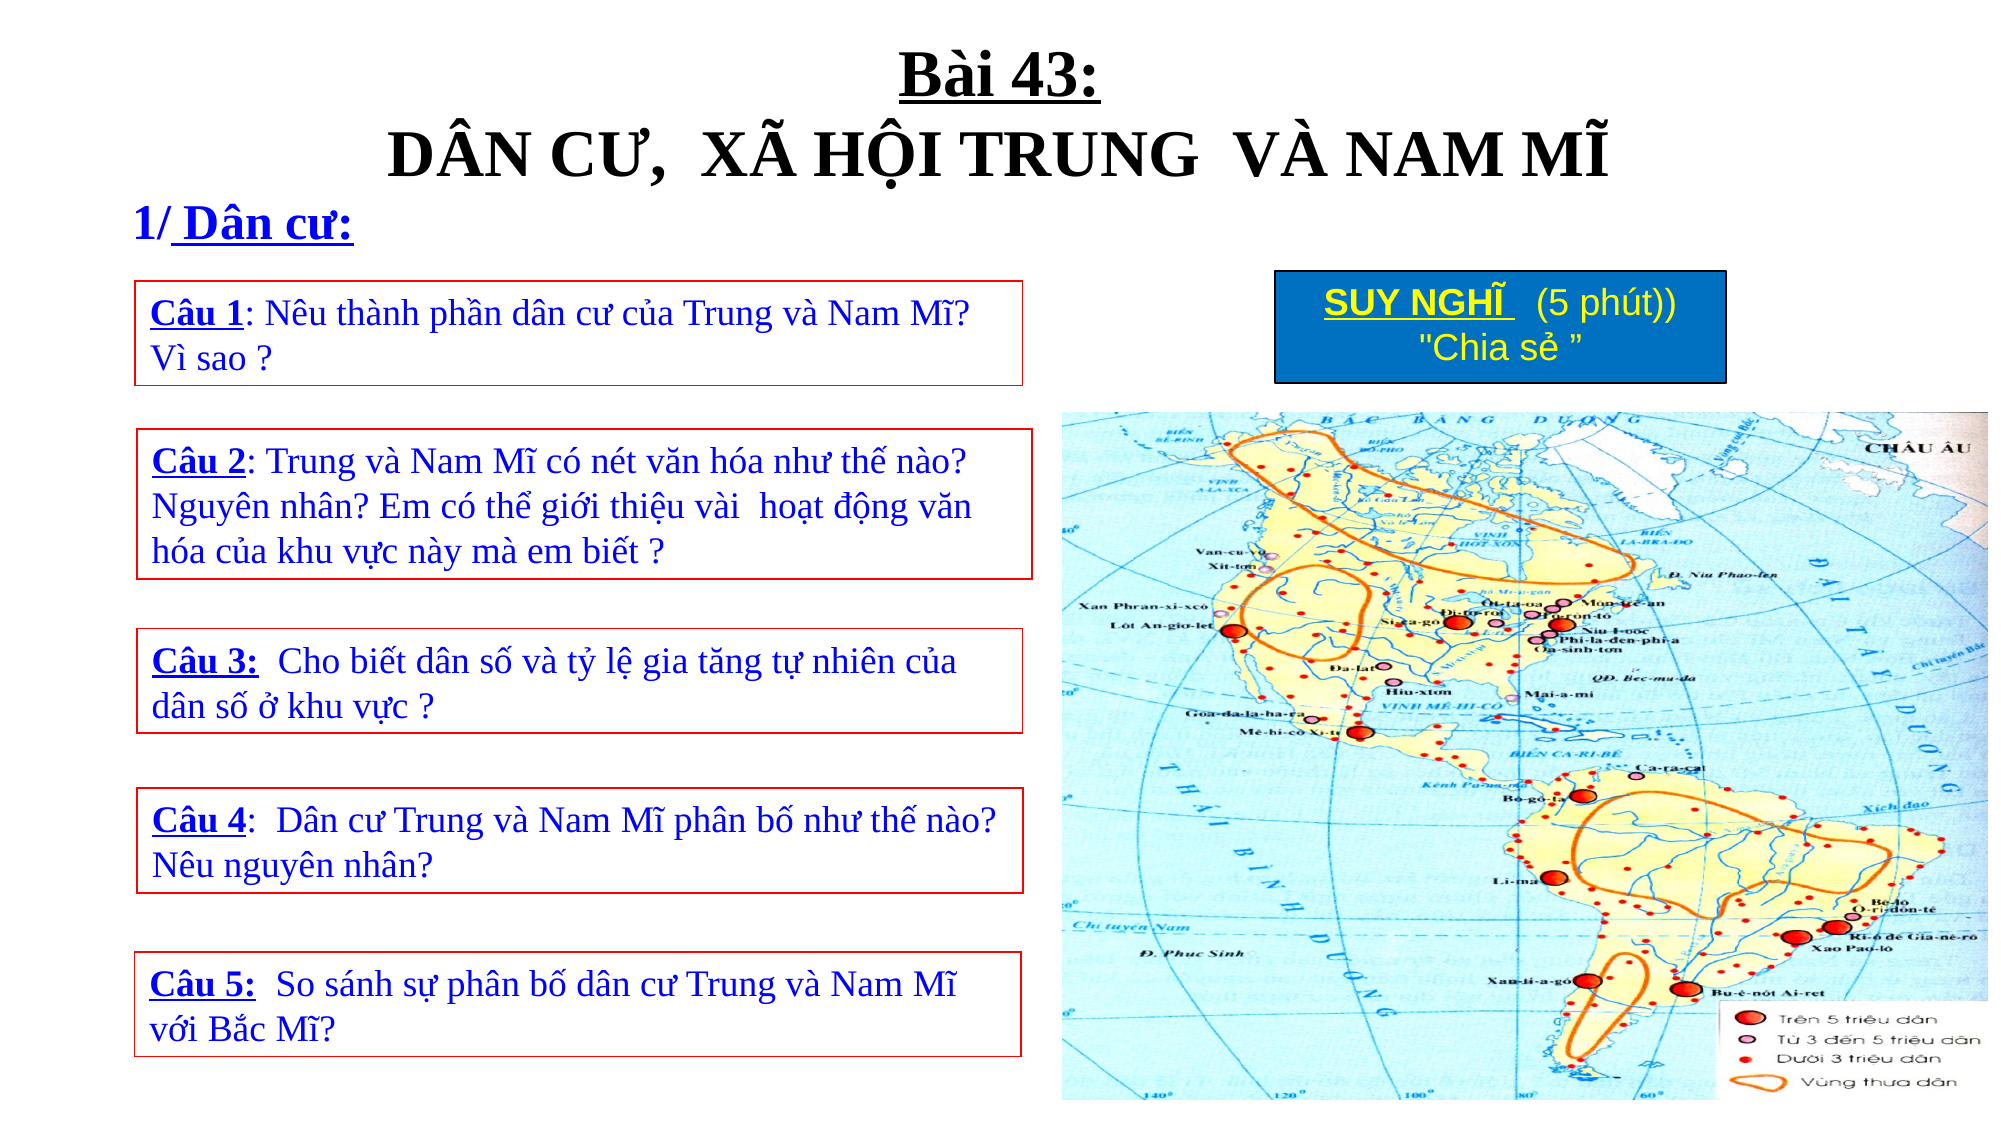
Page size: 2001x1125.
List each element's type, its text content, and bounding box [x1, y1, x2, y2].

text_box Câu 2: Trung và Nam Mĩ có nét văn hóa như thế nào? Nguyên nhân? Em có thể giới thiệu vài hoạt động văn hóa của khu vực này mà em biết ? [136, 429, 1033, 579]
text_box Câu 1: Nêu thành phần dân cư của Trung và Nam Mĩ? Vì sao ? [135, 280, 1023, 386]
text_box 1/ Dân cư: [43, 157, 394, 270]
text_box Câu 3: Cho biết dân số và tỷ lệ gia tăng tự nhiên của dân số ở khu vực ? [136, 628, 1023, 734]
picture [1062, 412, 1988, 1101]
text_box Bài 43: DÂN CƯ, XÃ HỘI TRUNG VÀ NAM MĨ [312, 22, 1688, 197]
text_box Câu 4: Dân cư Trung và Nam Mĩ phân bố như thế nào? Nêu nguyên nhân? [137, 788, 1023, 893]
text_box Câu 5: So sánh sự phân bố dân cư Trung và Nam Mĩ với Bắc Mĩ? [134, 951, 1021, 1057]
text_box SUY NGHĨ (5 phút)) "Chia sẻ ” [1274, 270, 1727, 384]
